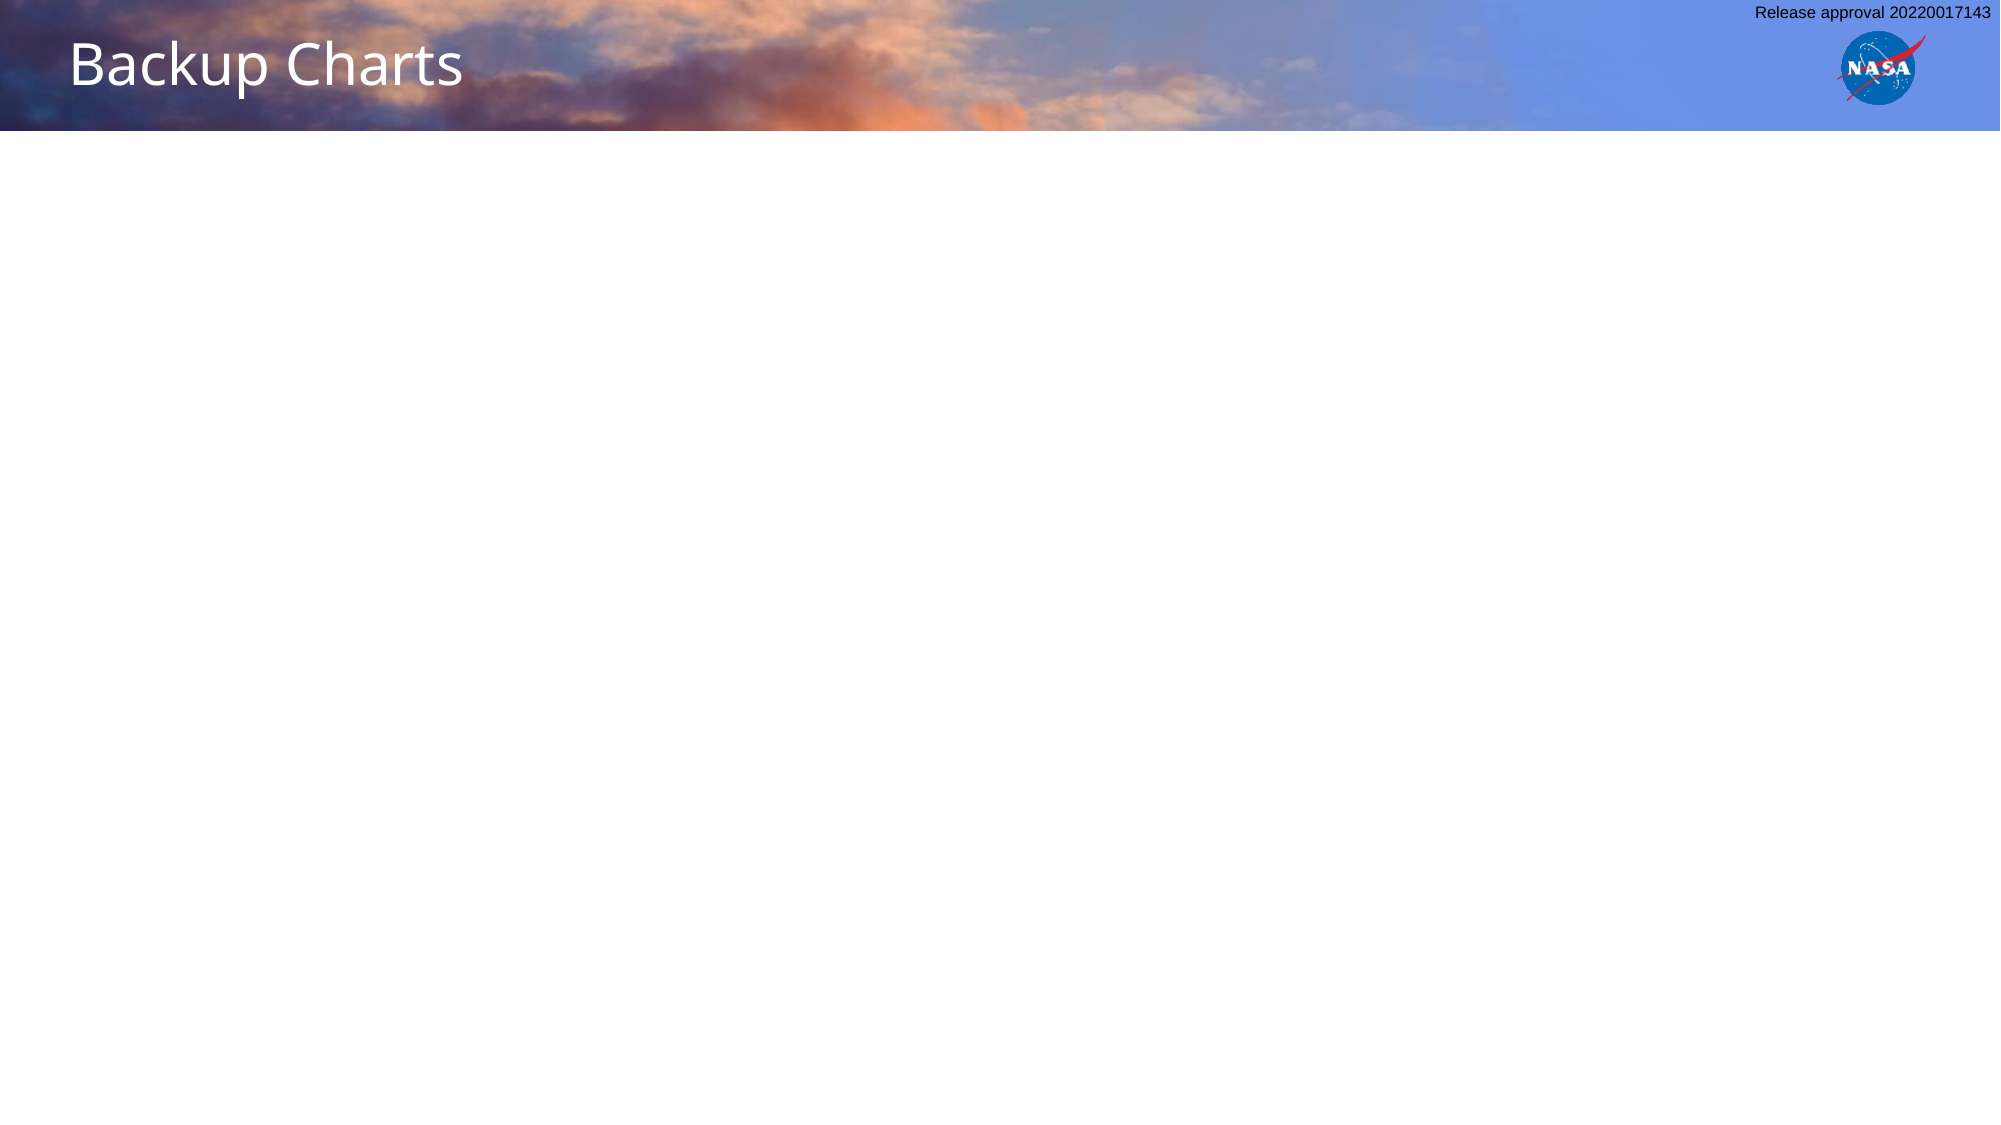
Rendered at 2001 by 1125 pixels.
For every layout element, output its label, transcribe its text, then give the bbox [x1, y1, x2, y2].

title Backup Charts [54, 27, 1780, 107]
picture [0, 0, 2000, 131]
